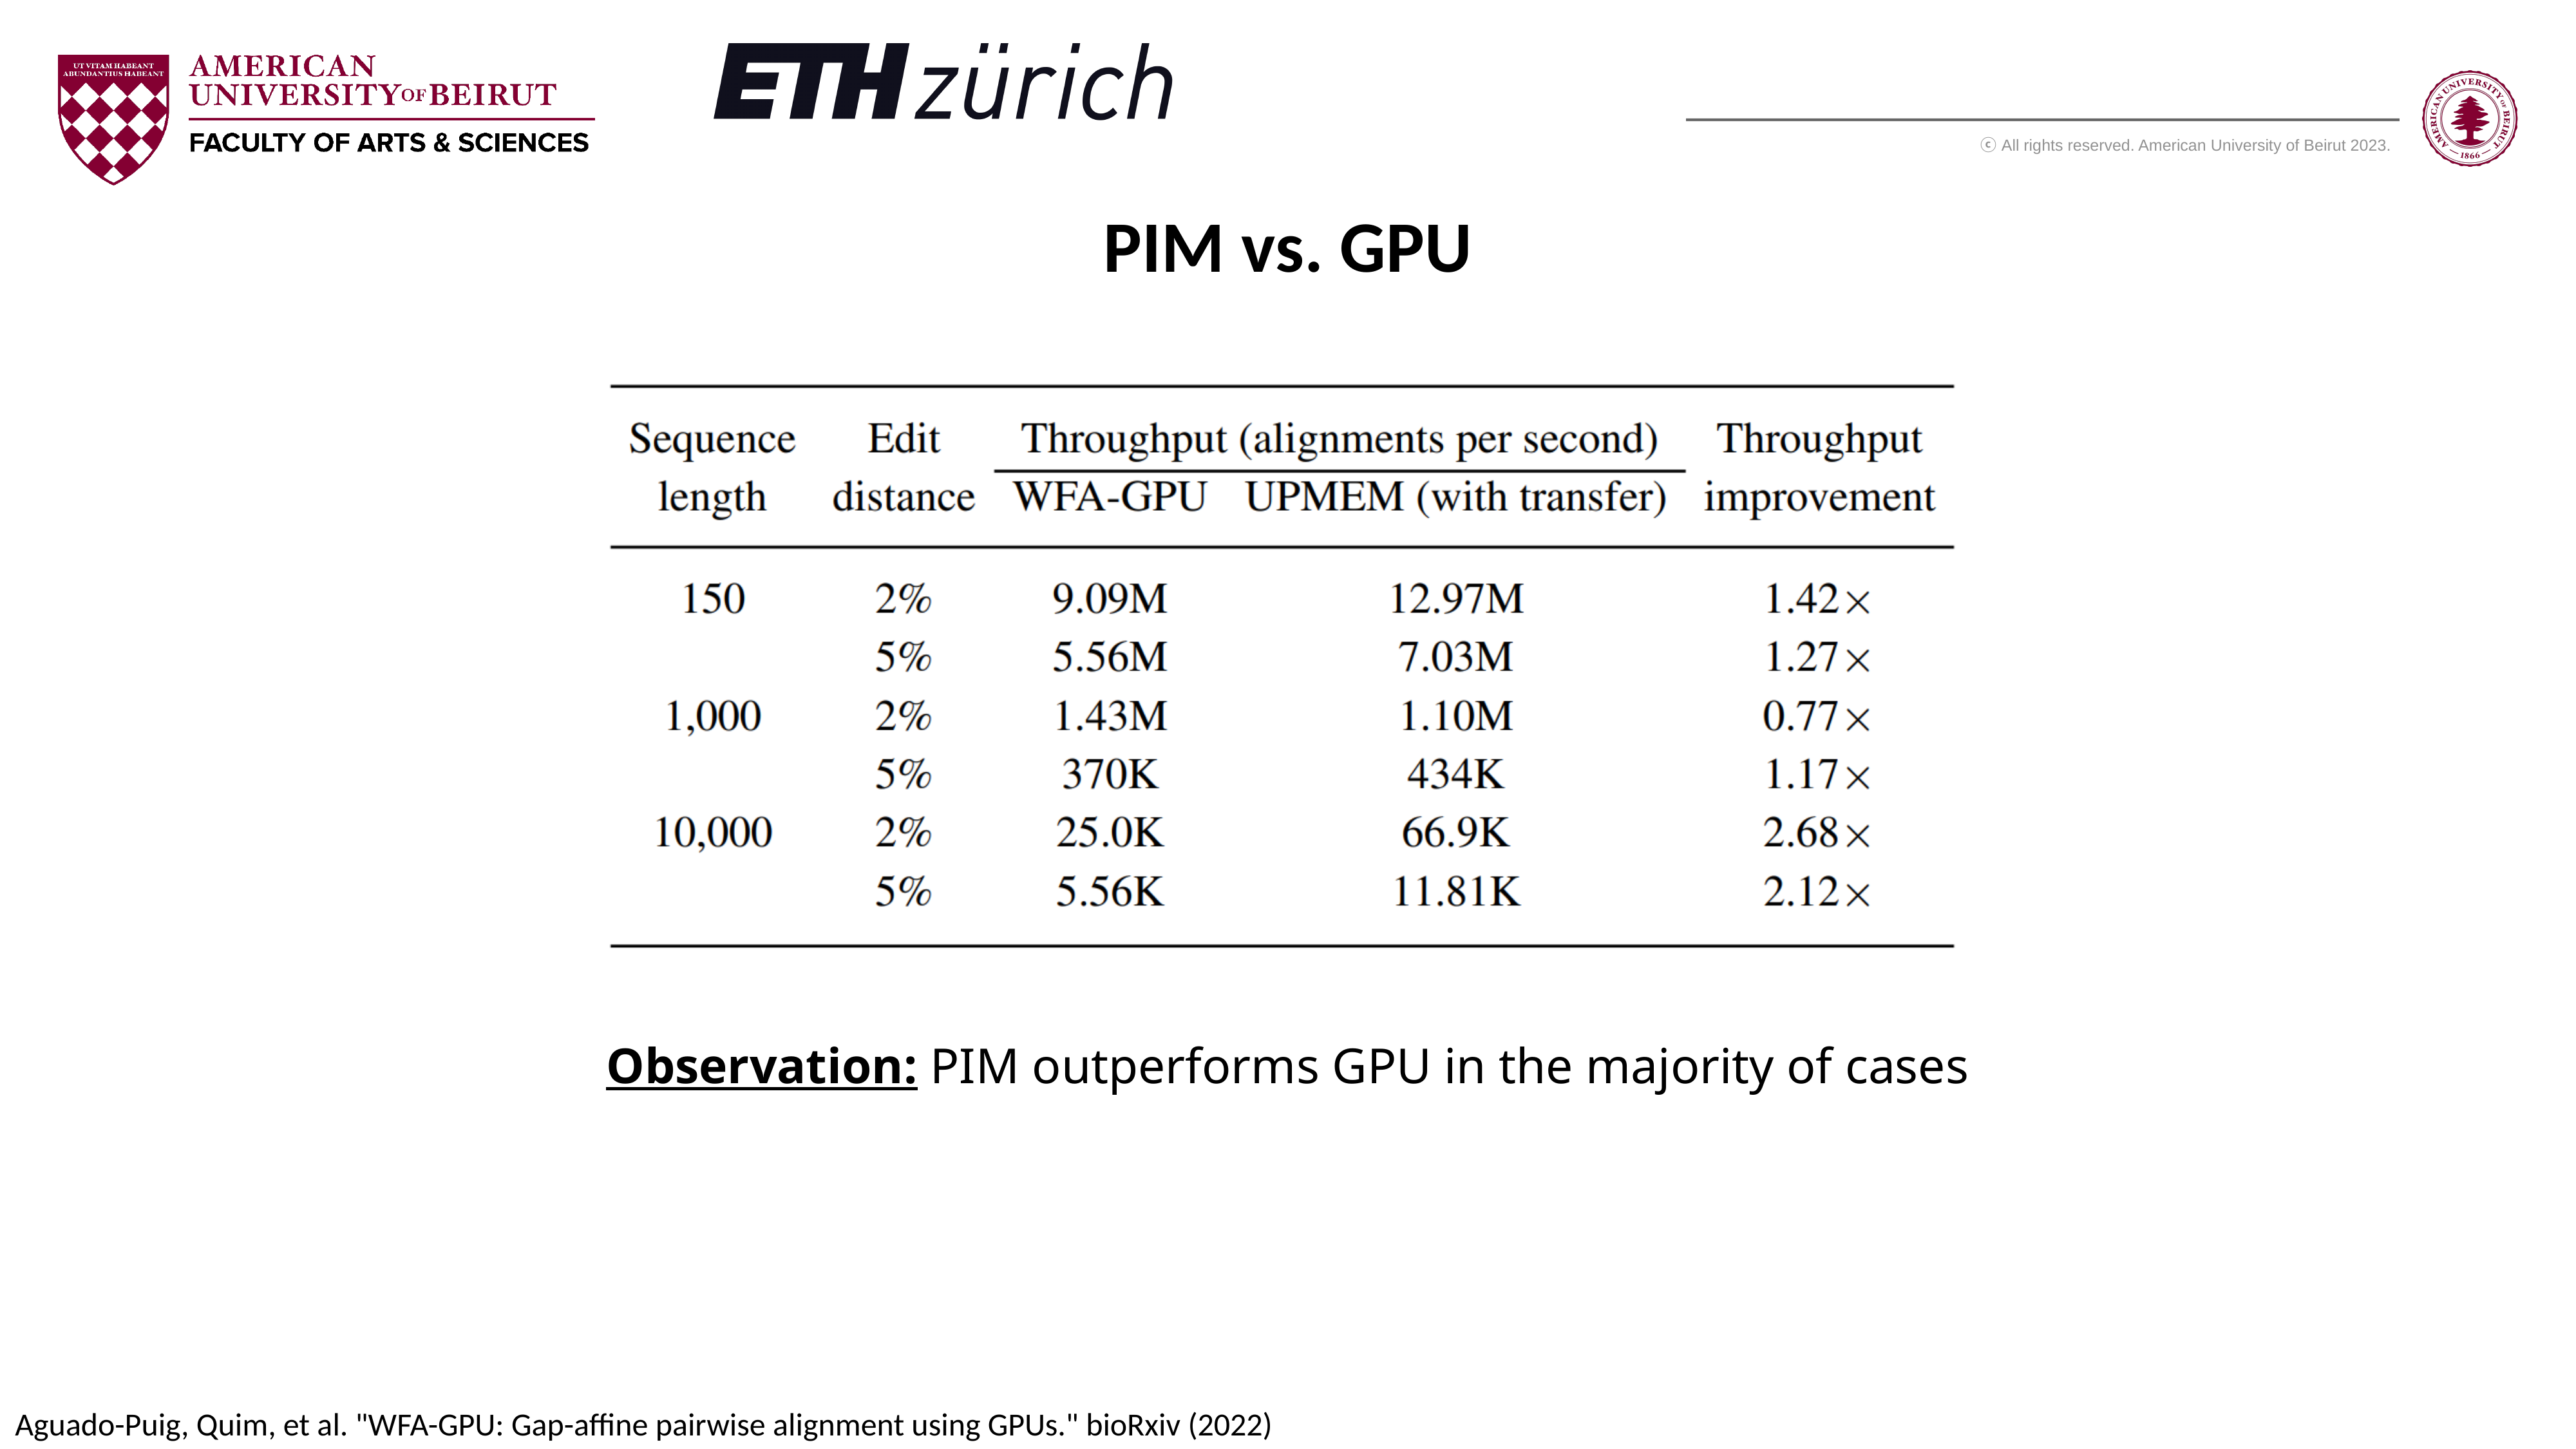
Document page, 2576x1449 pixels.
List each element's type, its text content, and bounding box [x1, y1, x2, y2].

list PIM vs. GPU [22, 200, 2554, 297]
picture [598, 373, 1964, 960]
text_box Aguado-Puig, Quim, et al. "WFA-GPU: Gap-affine pairwise alignment using GPUs." bioRxiv (2022) [0, 1398, 1288, 1447]
picture [712, 43, 1174, 121]
picture [58, 55, 595, 185]
text_box Observation: PIM outperforms GPU in the majority of cases [379, 1030, 2197, 1098]
